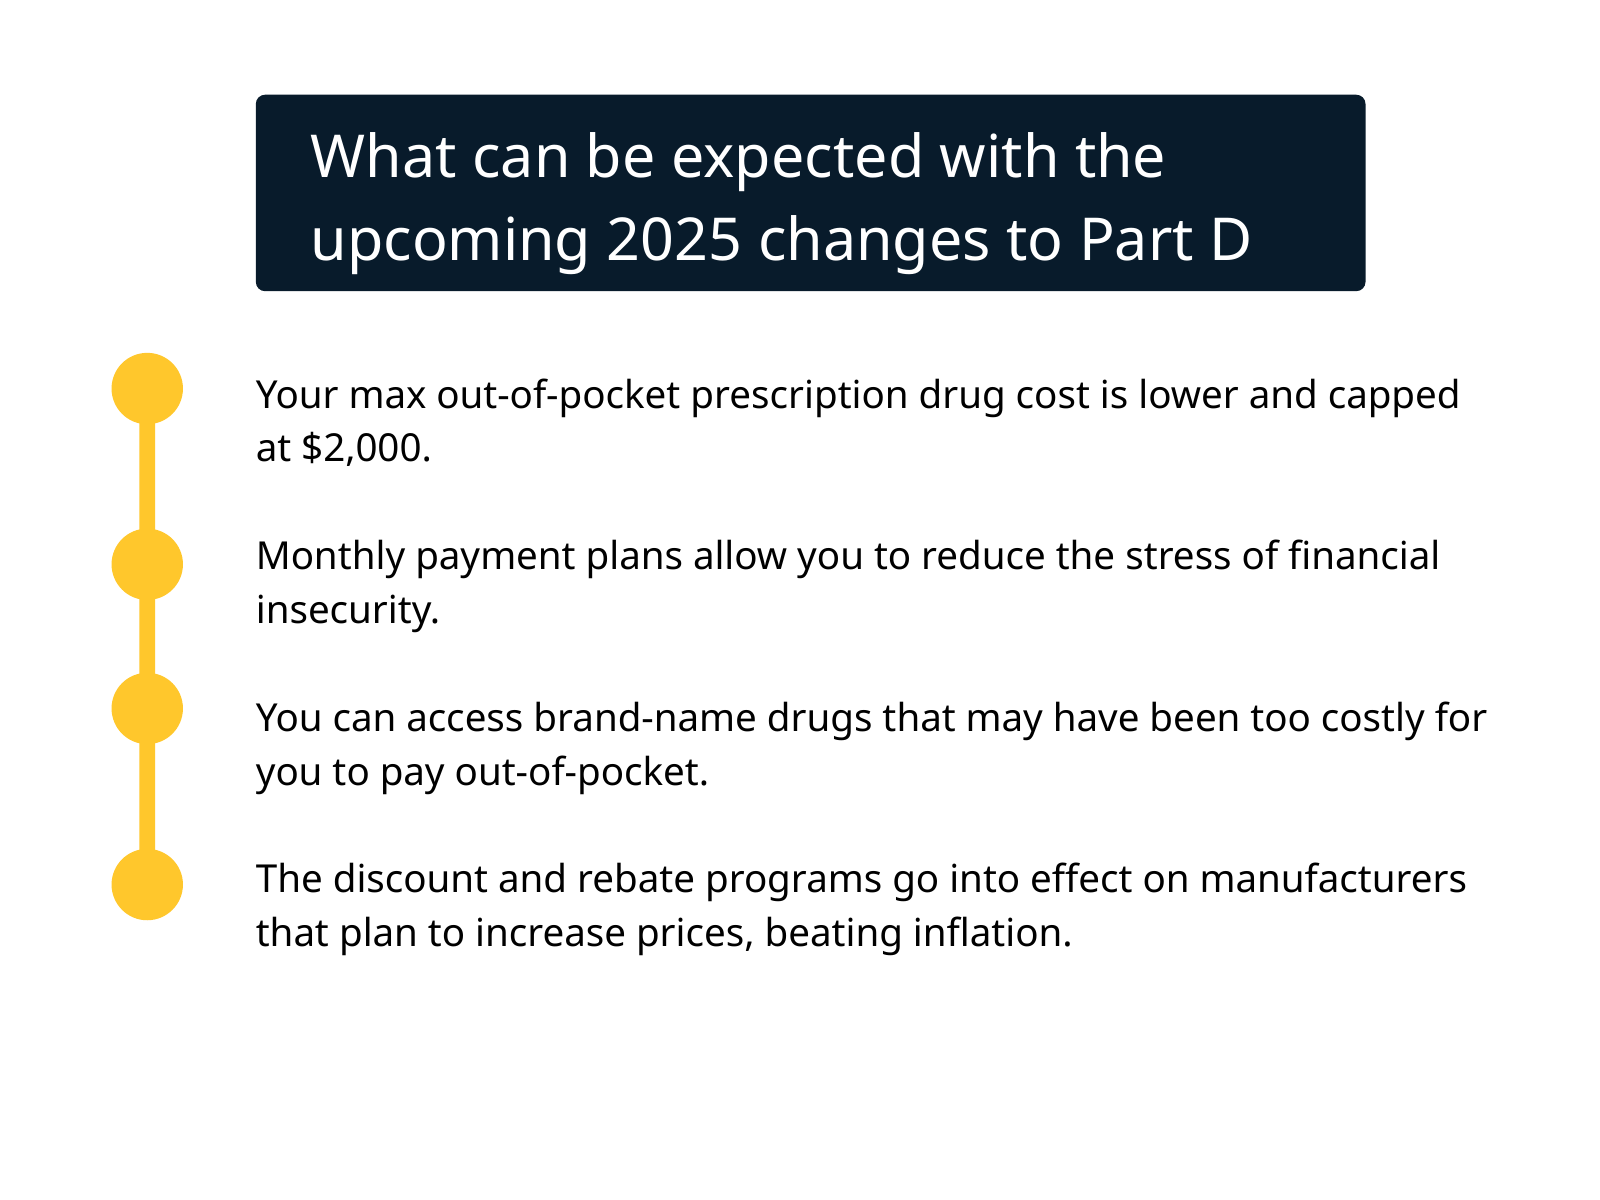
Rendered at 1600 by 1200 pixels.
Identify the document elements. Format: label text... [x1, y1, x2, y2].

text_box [111, 672, 184, 745]
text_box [111, 528, 184, 601]
text_box Your max out-of-pocket prescription drug cost is lower and capped at $2,000. Monthly payment plans allow you to reduce the stress of financial insecurity. You can access brand-name drugs that may have been too costly for you to pay out-of-pocket. The discount and rebate programs go into effect on manufacturers that plan to increase prices, beating inflation. [255, 361, 1499, 955]
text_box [111, 848, 184, 921]
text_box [111, 352, 184, 425]
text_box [255, 94, 1366, 292]
